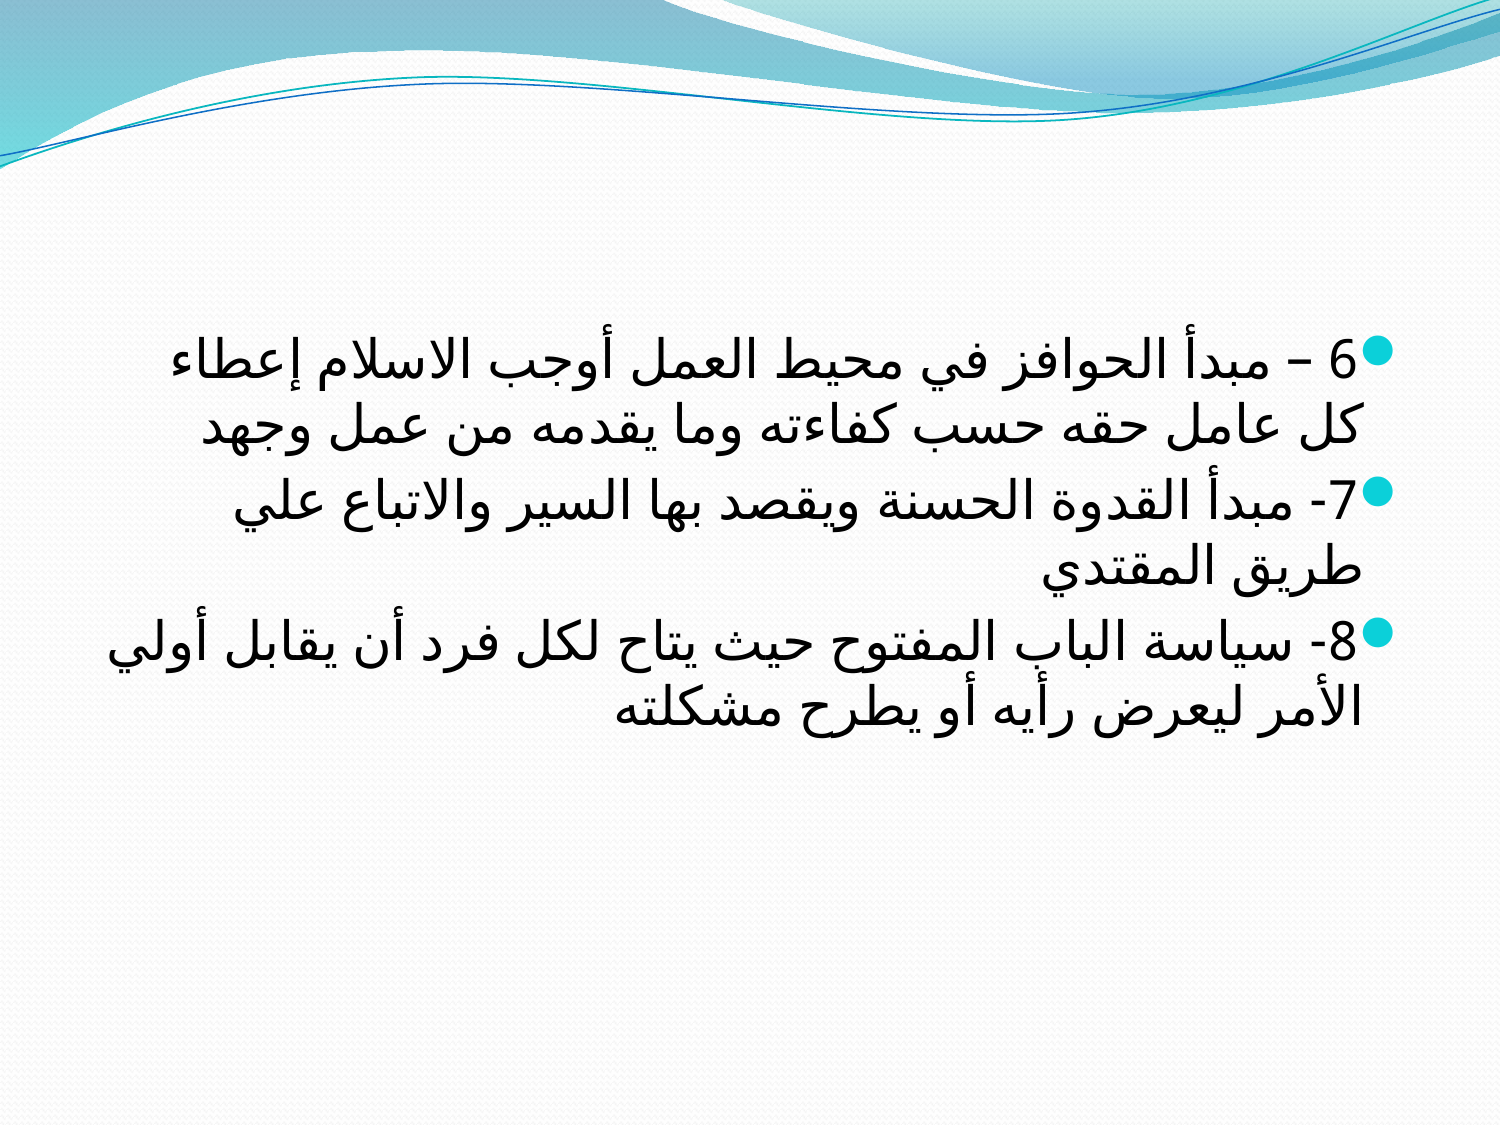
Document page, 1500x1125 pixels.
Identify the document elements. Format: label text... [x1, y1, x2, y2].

list 6 – مبدأ الحوافز في محيط العمل أوجب الاسلام إعطاء كل عامل حقه حسب كفاءته وما يقدمه من عمل وجهد 7- مبدأ القدوة الحسنة ويقصد بها السير والاتباع علي طريق المقتدي 8- سياسة الباب المفتوح حيث يتاح لكل فرد أن يقابل أولي الأمر ليعرض رأيه أو يطرح مشكلته [75, 317, 1425, 1038]
